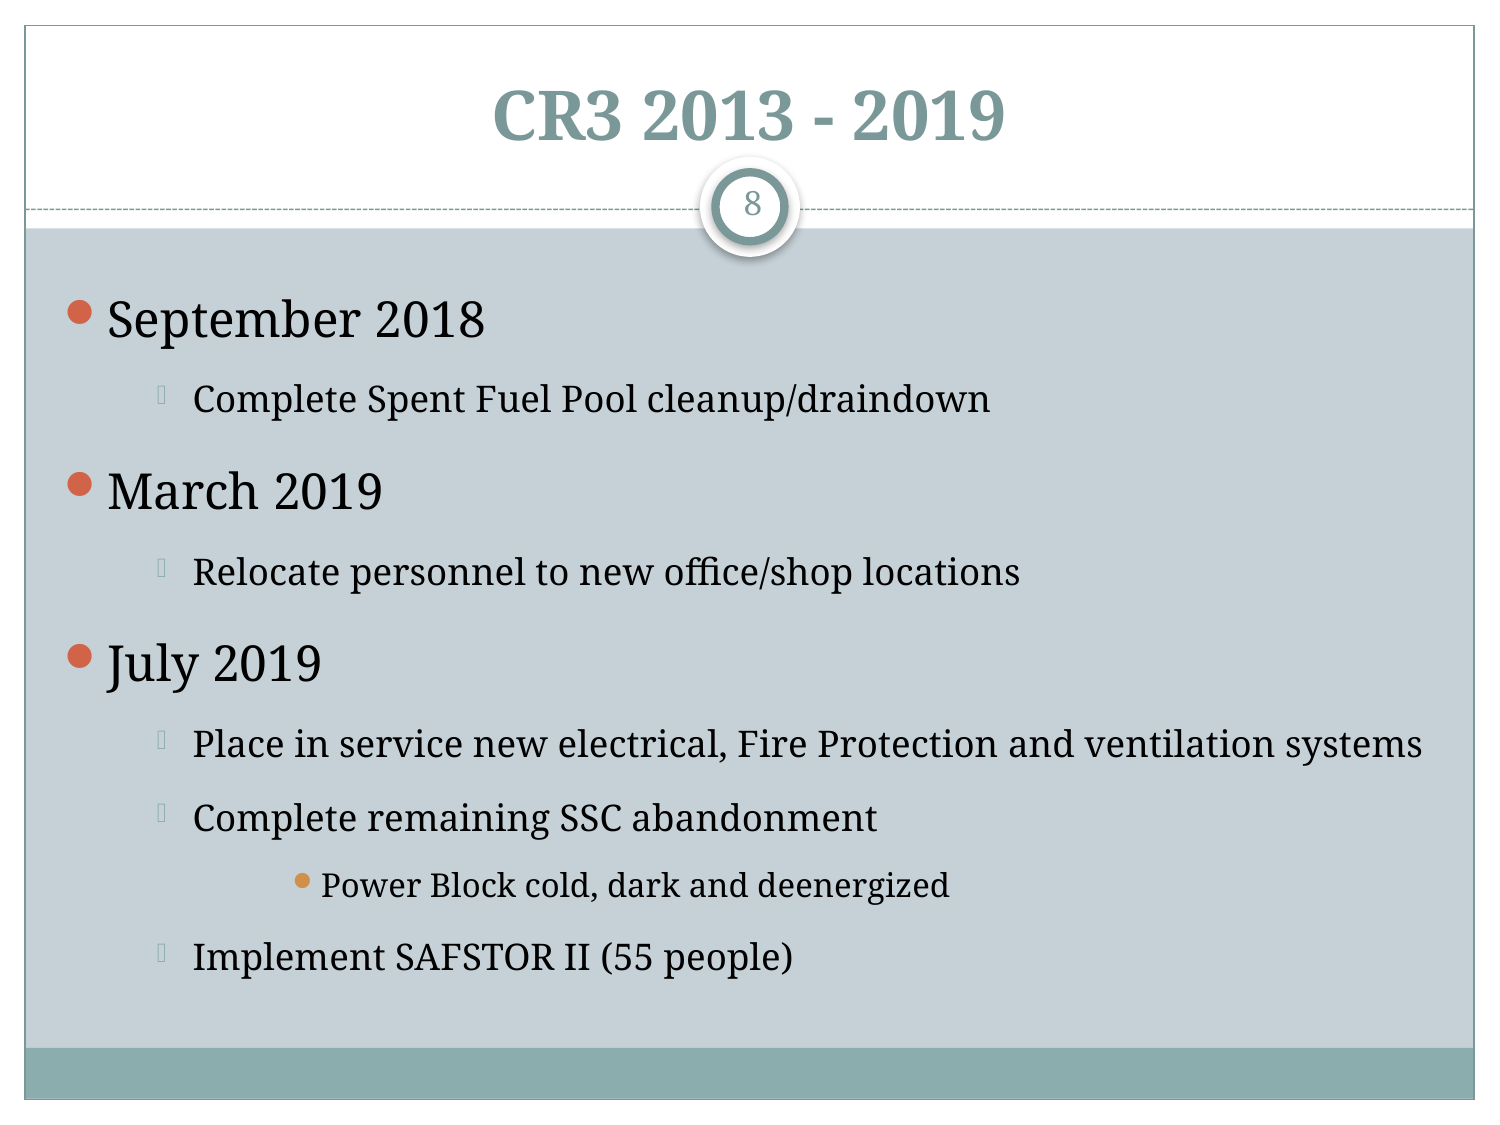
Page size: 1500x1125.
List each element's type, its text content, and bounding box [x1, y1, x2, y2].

title CR3 2013 - 2019 [49, 37, 1450, 162]
slide_number 8 [715, 168, 791, 241]
list September 2018 Complete Spent Fuel Pool cleanup/draindown March 2019 Relocate personnel to new office/shop locations July 2019 Place in service new electrical, Fire Protection and ventilation systems Complete remaining SSC abandonment Power Block cold, dark and deenergized Implement SAFSTOR II (55 people) [49, 250, 1445, 1050]
